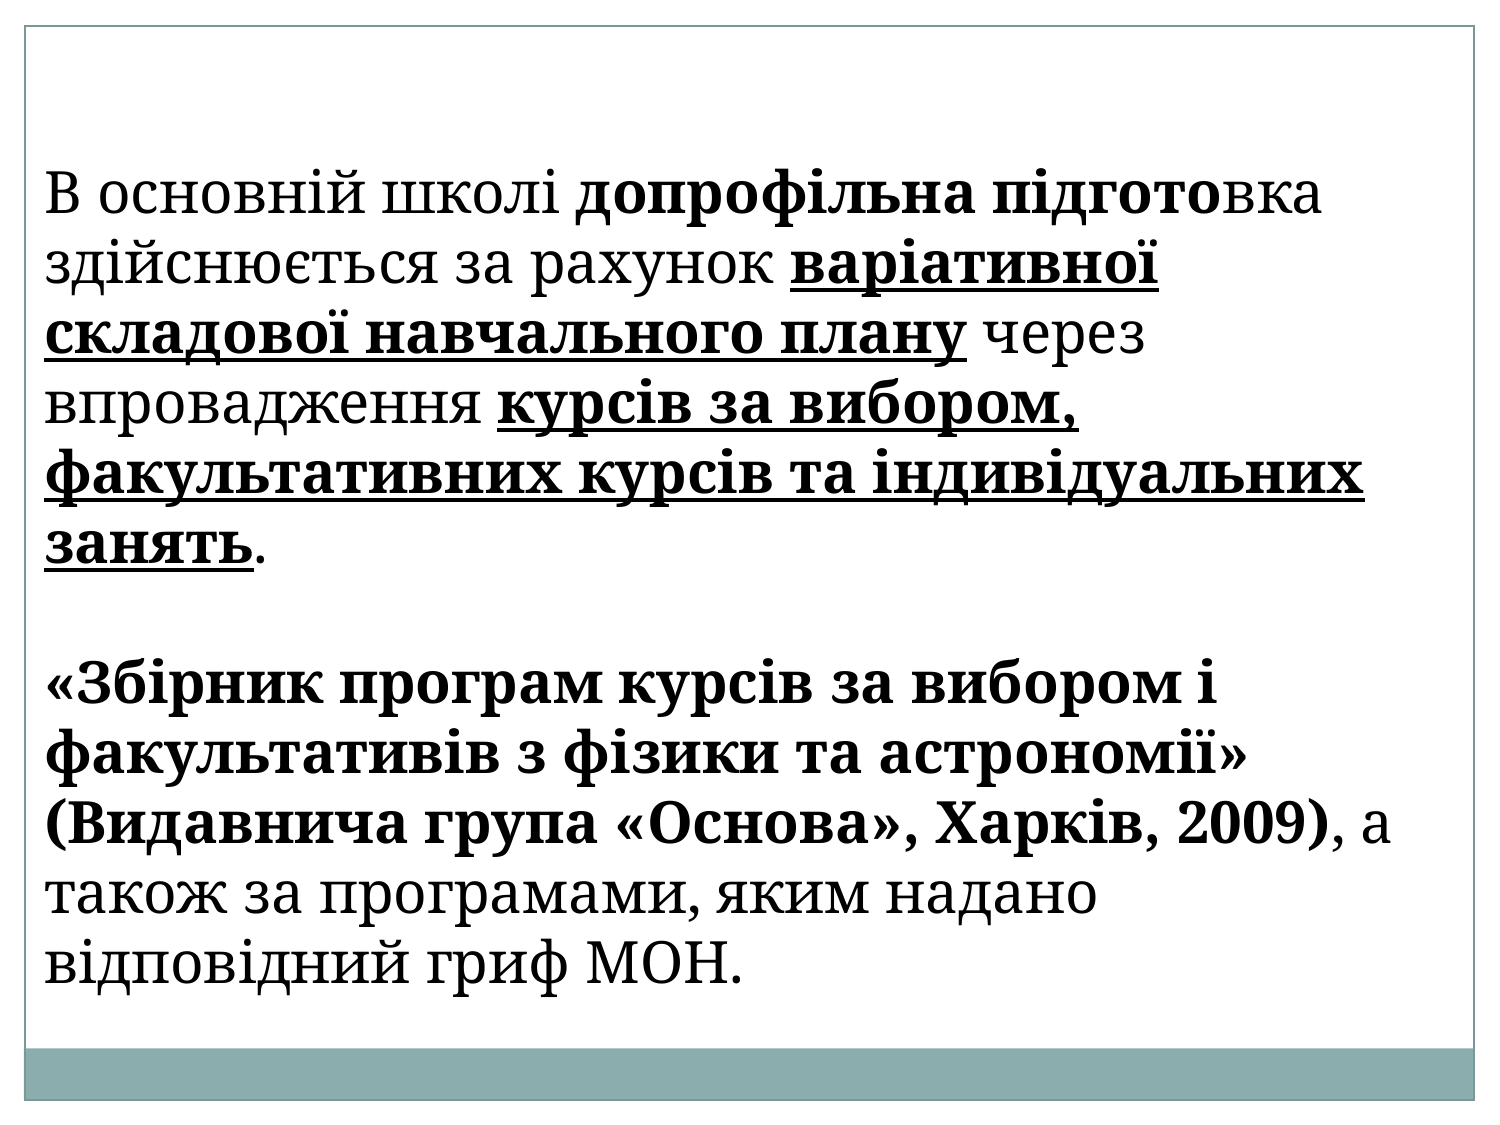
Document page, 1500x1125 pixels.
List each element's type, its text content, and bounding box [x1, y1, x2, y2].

text_box В основній школі допрофільна підготовка здійснюється за рахунок варіативної складової навчального плану через впровадження курсів за вибором, факультативних курсів та індивідуальних занять. «Збірник програм курсів за вибором і факультативів з фізики та астрономії» (Видавнича група «Основа», Харків, 2009), а також за програмами, яким надано відповідний гриф МОН. [29, 147, 1471, 1003]
